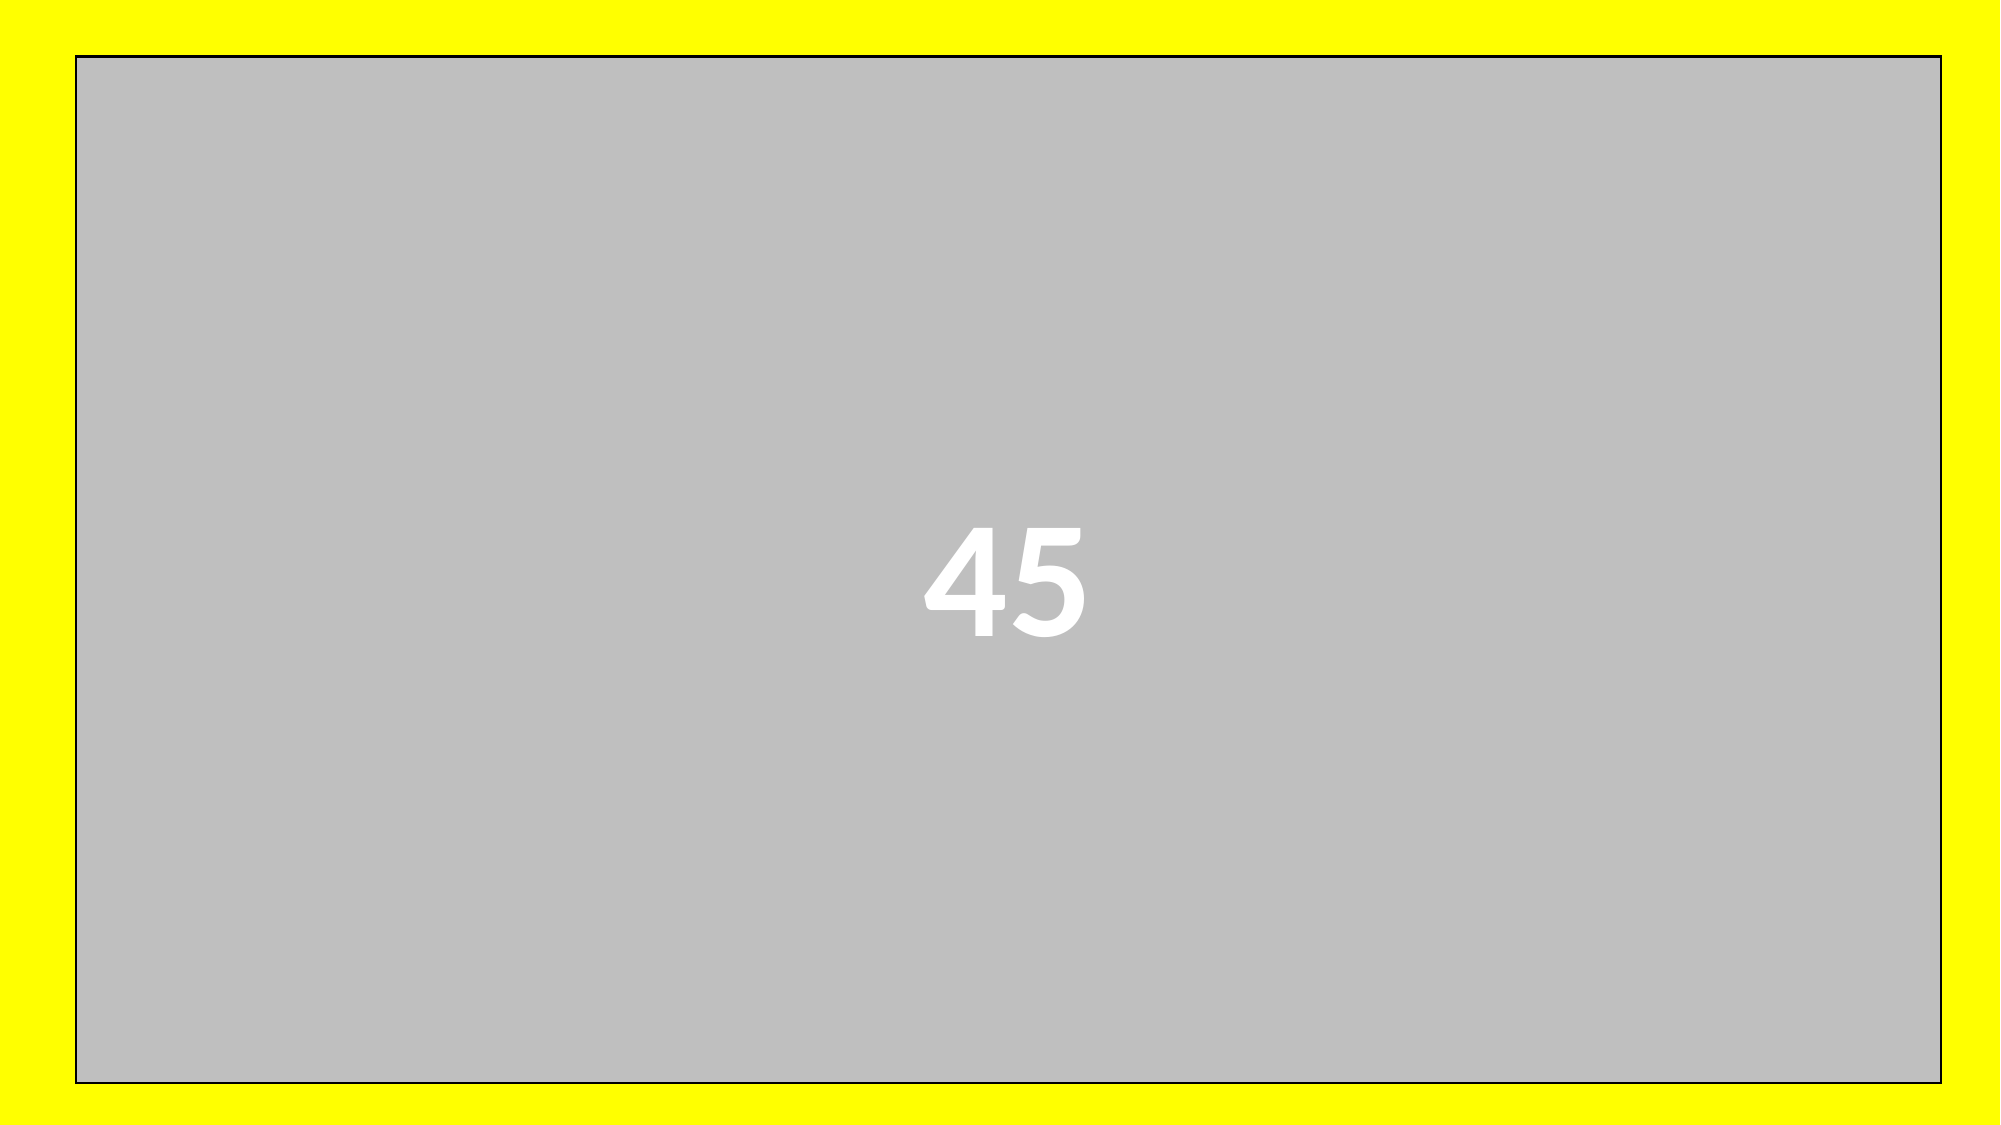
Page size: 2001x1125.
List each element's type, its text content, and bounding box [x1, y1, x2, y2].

text_box 45 [75, 55, 1942, 1084]
